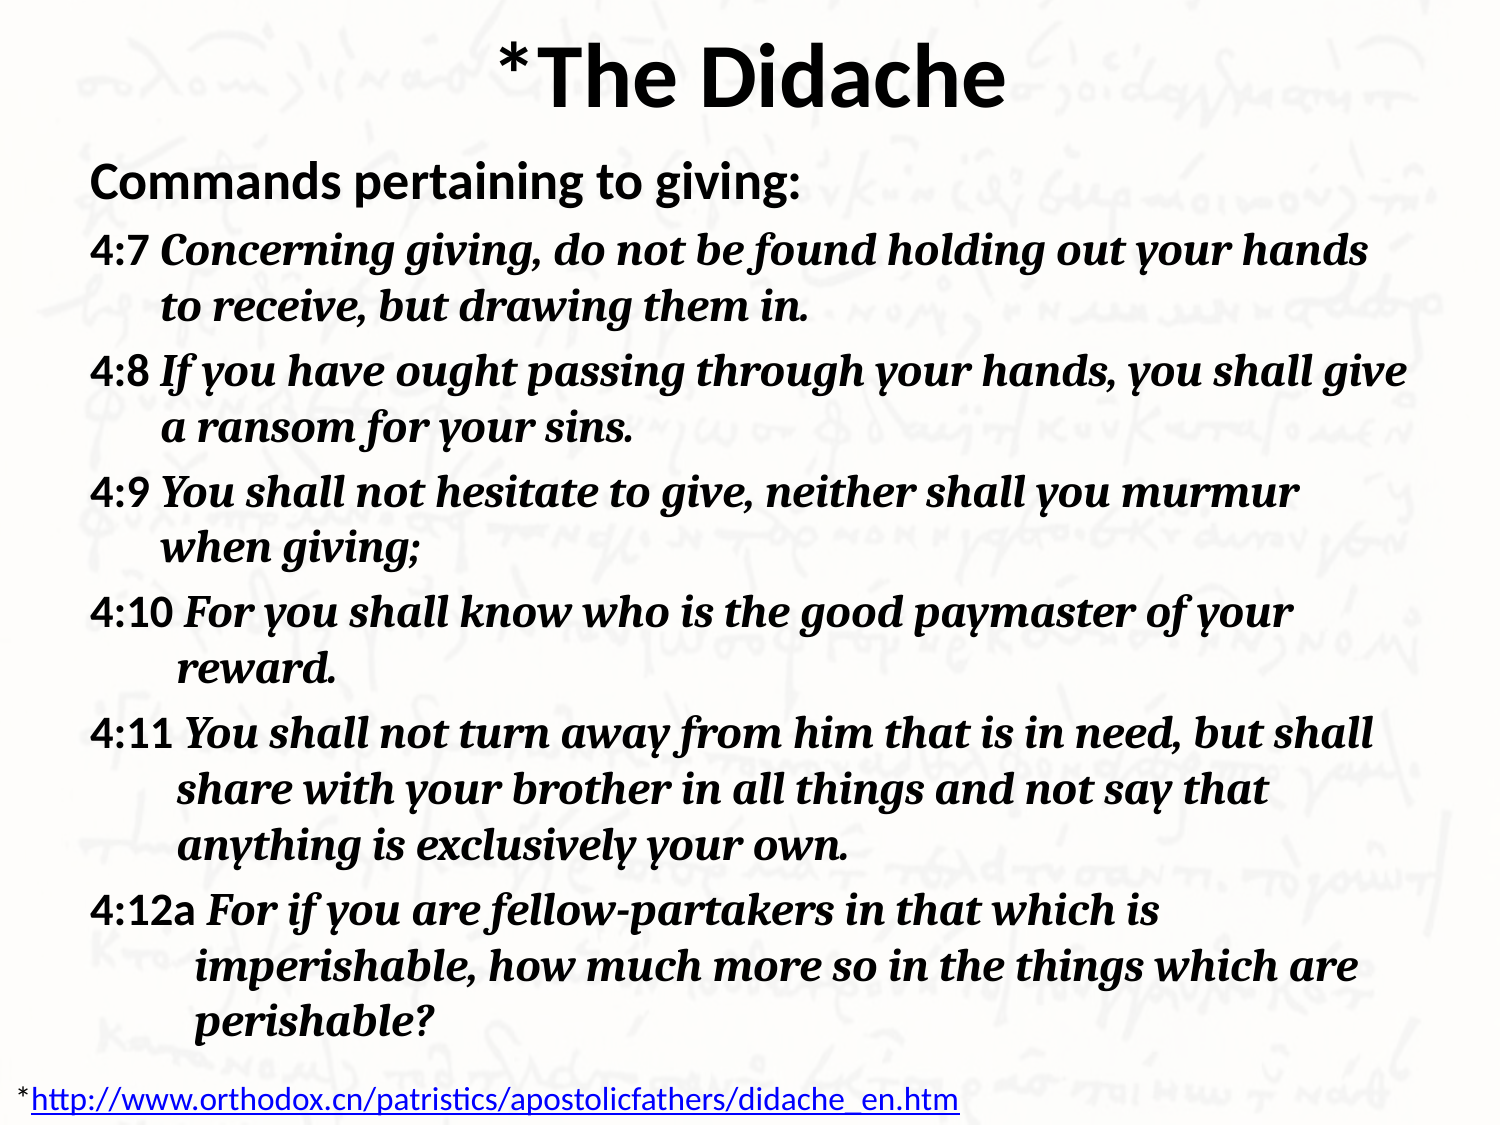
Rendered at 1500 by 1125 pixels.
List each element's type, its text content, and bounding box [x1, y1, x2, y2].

text_box *http://www.orthodox.cn/patristics/apostolicfathers/didache_en.htm [0, 1069, 1500, 1125]
title *The Didache [0, 4, 1500, 138]
list Commands pertaining to giving: 4:7 Concerning giving, do not be found holding out your hands to receive, but drawing them in. 4:8 If you have ought passing through your hands, you shall give a ransom for your sins. 4:9 You shall not hesitate to give, neither shall you murmur when giving; 4:10 For you shall know who is the good paymaster of your reward. 4:11 You shall not turn away from him that is in need, but shall share with your brother in all things and not say that anything is exclusively your own. 4:12a For if you are fellow-partakers in that which is imperishable, how much more so in the things which are perishable? [75, 137, 1425, 1063]
